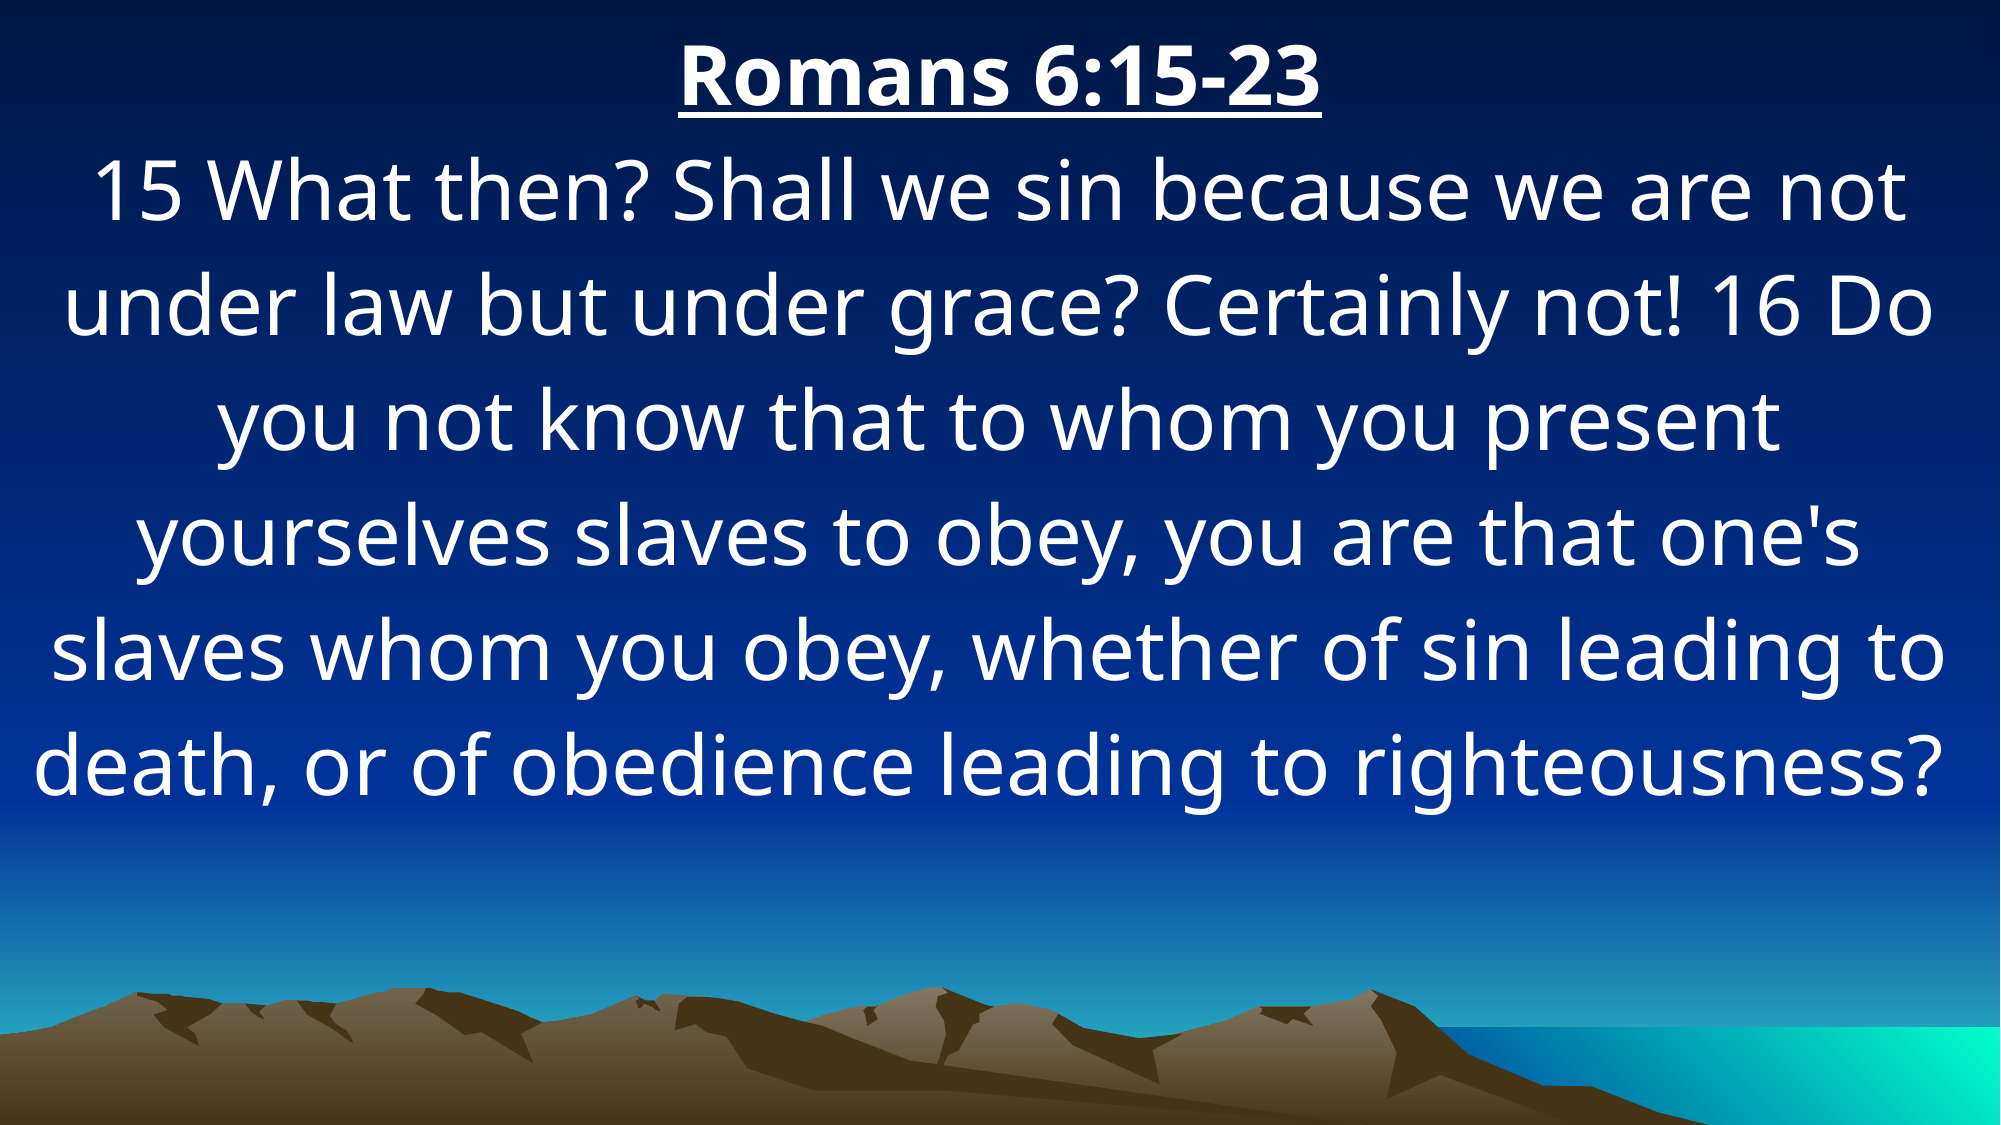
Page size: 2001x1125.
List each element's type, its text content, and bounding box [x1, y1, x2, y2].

text_box Romans 6:15-23 15 What then? Shall we sin because we are not under law but under grace? Certainly not! 16 Do you not know that to whom you present yourselves slaves to obey, you are that one's slaves whom you obey, whether of sin leading to death, or of obedience leading to righteousness? [0, 0, 2000, 825]
